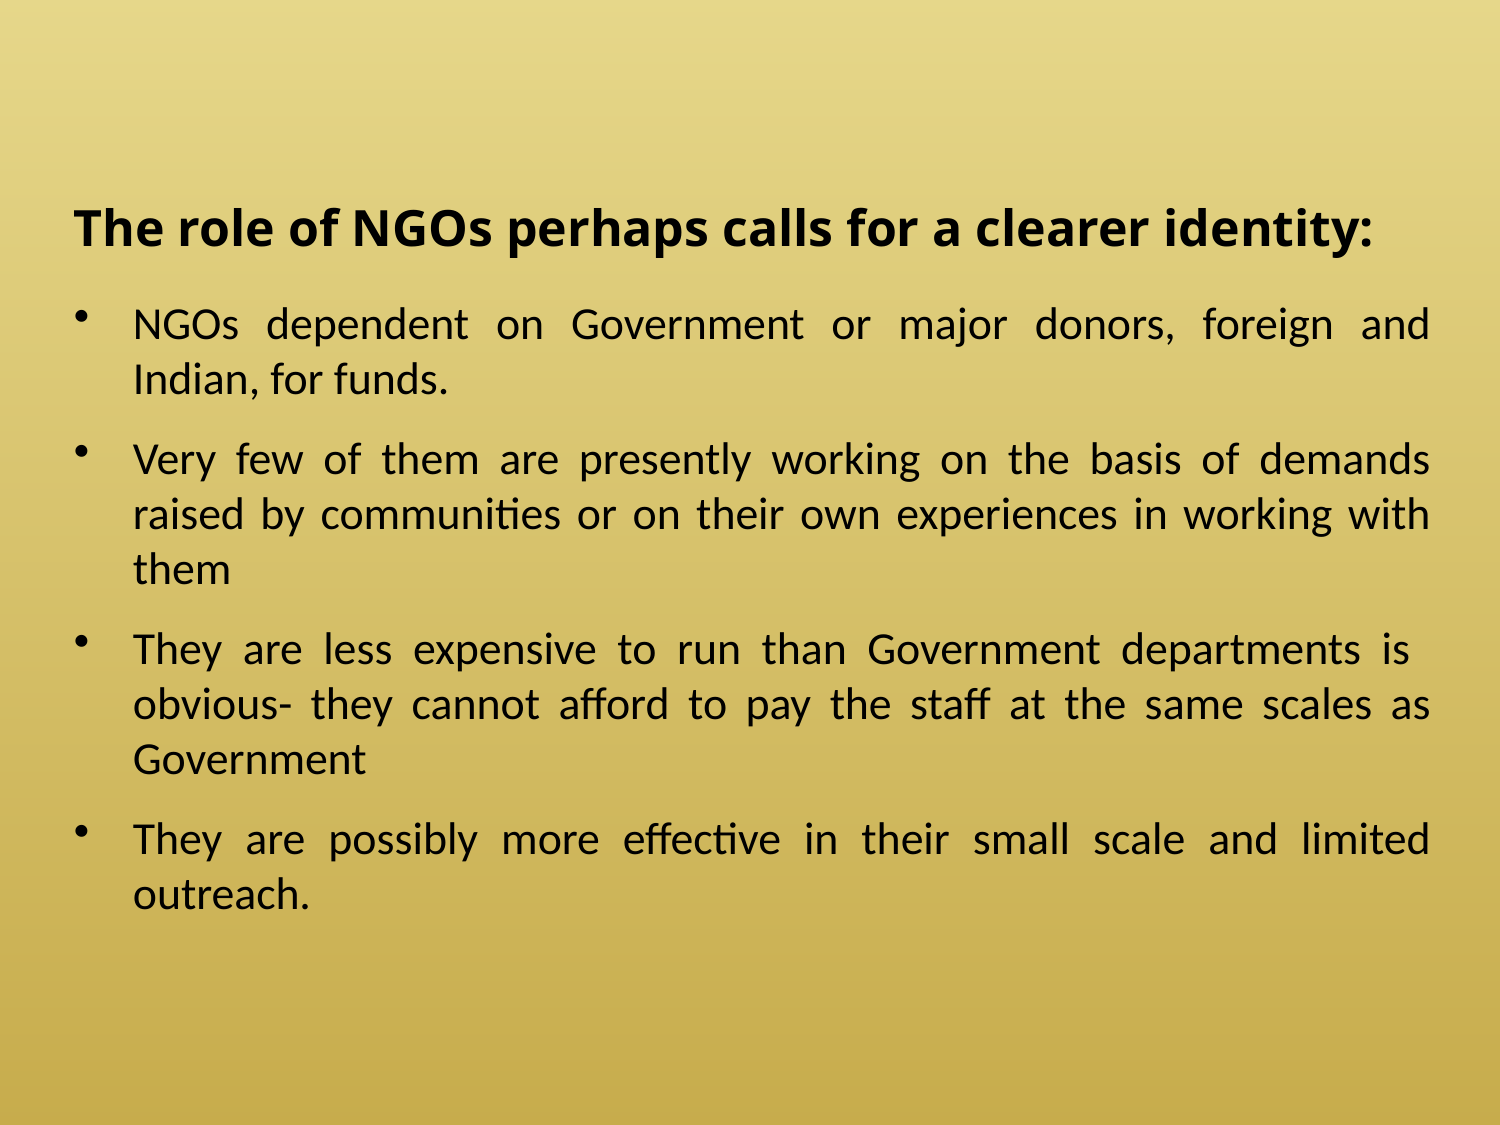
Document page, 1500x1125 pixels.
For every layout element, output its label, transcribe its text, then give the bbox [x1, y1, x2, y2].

text_box The role of NGOs perhaps calls for a clearer identity: NGOs dependent on Government or major donors, foreign and Indian, for funds. Very few of them are presently working on the basis of demands raised by communities or on their own experiences in working with them They are less expensive to run than Government departments is obvious- they cannot afford to pay the staff at the same scales as Government They are possibly more effective in their small scale and limited outreach. [58, 188, 1447, 927]
